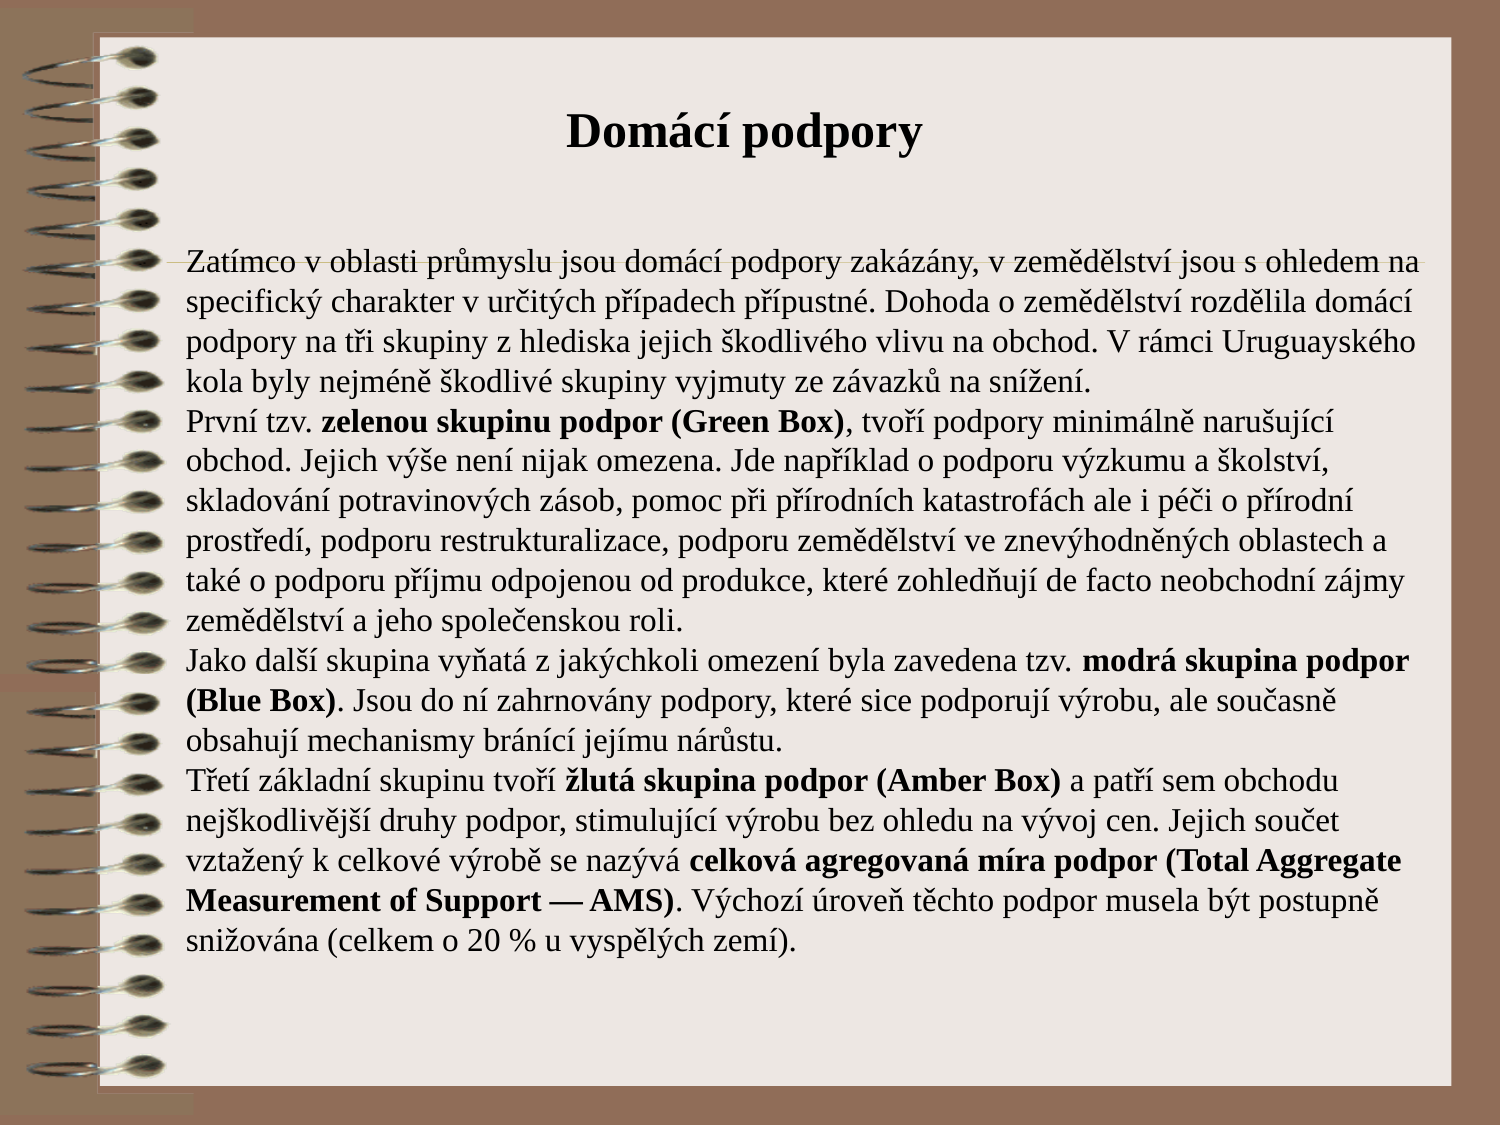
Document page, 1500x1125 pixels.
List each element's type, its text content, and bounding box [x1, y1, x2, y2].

text_box Domácí podpory [551, 89, 938, 165]
picture [0, 692, 194, 1115]
text_box Zatímco v oblasti průmyslu jsou domácí podpory zakázány, v zemědělství jsou s ohledem na specifický charakter v určitých případech přípustné. Dohoda o zemědělství rozdělila domácí podpory na tři skupiny z hlediska jejich škodlivého vlivu na obchod. V rámci Uruguayského kola byly nejméně škodlivé skupiny vyjmuty ze závazků na snížení. První tzv. zelenou skupinu podpor (Green Box), tvoří podpory minimálně narušující obchod. Jejich výše není nijak omezena. Jde například o podporu výzkumu a školství, skladování potravinových zásob, pomoc při přírodních katastrofách ale i péči o přírodní prostředí, podporu restrukturalizace, podporu zemědělství ve znevýhodněných oblastech a také o podporu příjmu odpojenou od produkce, které zohledňují de facto neobchodní zájmy zemědělství a jeho společenskou roli. Jako další skupina vyňatá z jakýchkoli omezení byla zavedena tzv. modrá skupina podpor (Blue Box). Jsou do ní zahrnovány podpory, které sice podporují výrobu, ale současně obsahují mechanismy bránící jejímu nárůstu. Třetí základní skupinu tvoří žlutá skupina podpor (Amber Box) a patří sem obchodu nejškodlivější druhy podpor, stimulující výrobu bez ohledu na vývoj cen. Jejich součet vztažený k celkové výrobě se nazývá celková agregovaná míra podpor (Total Aggregate Measurement of Support — AMS). Výchozí úroveň těchto podpor musela být postupně snižována (celkem o 20 % u vyspělých zemí). [171, 231, 1459, 965]
picture [0, 8, 194, 674]
